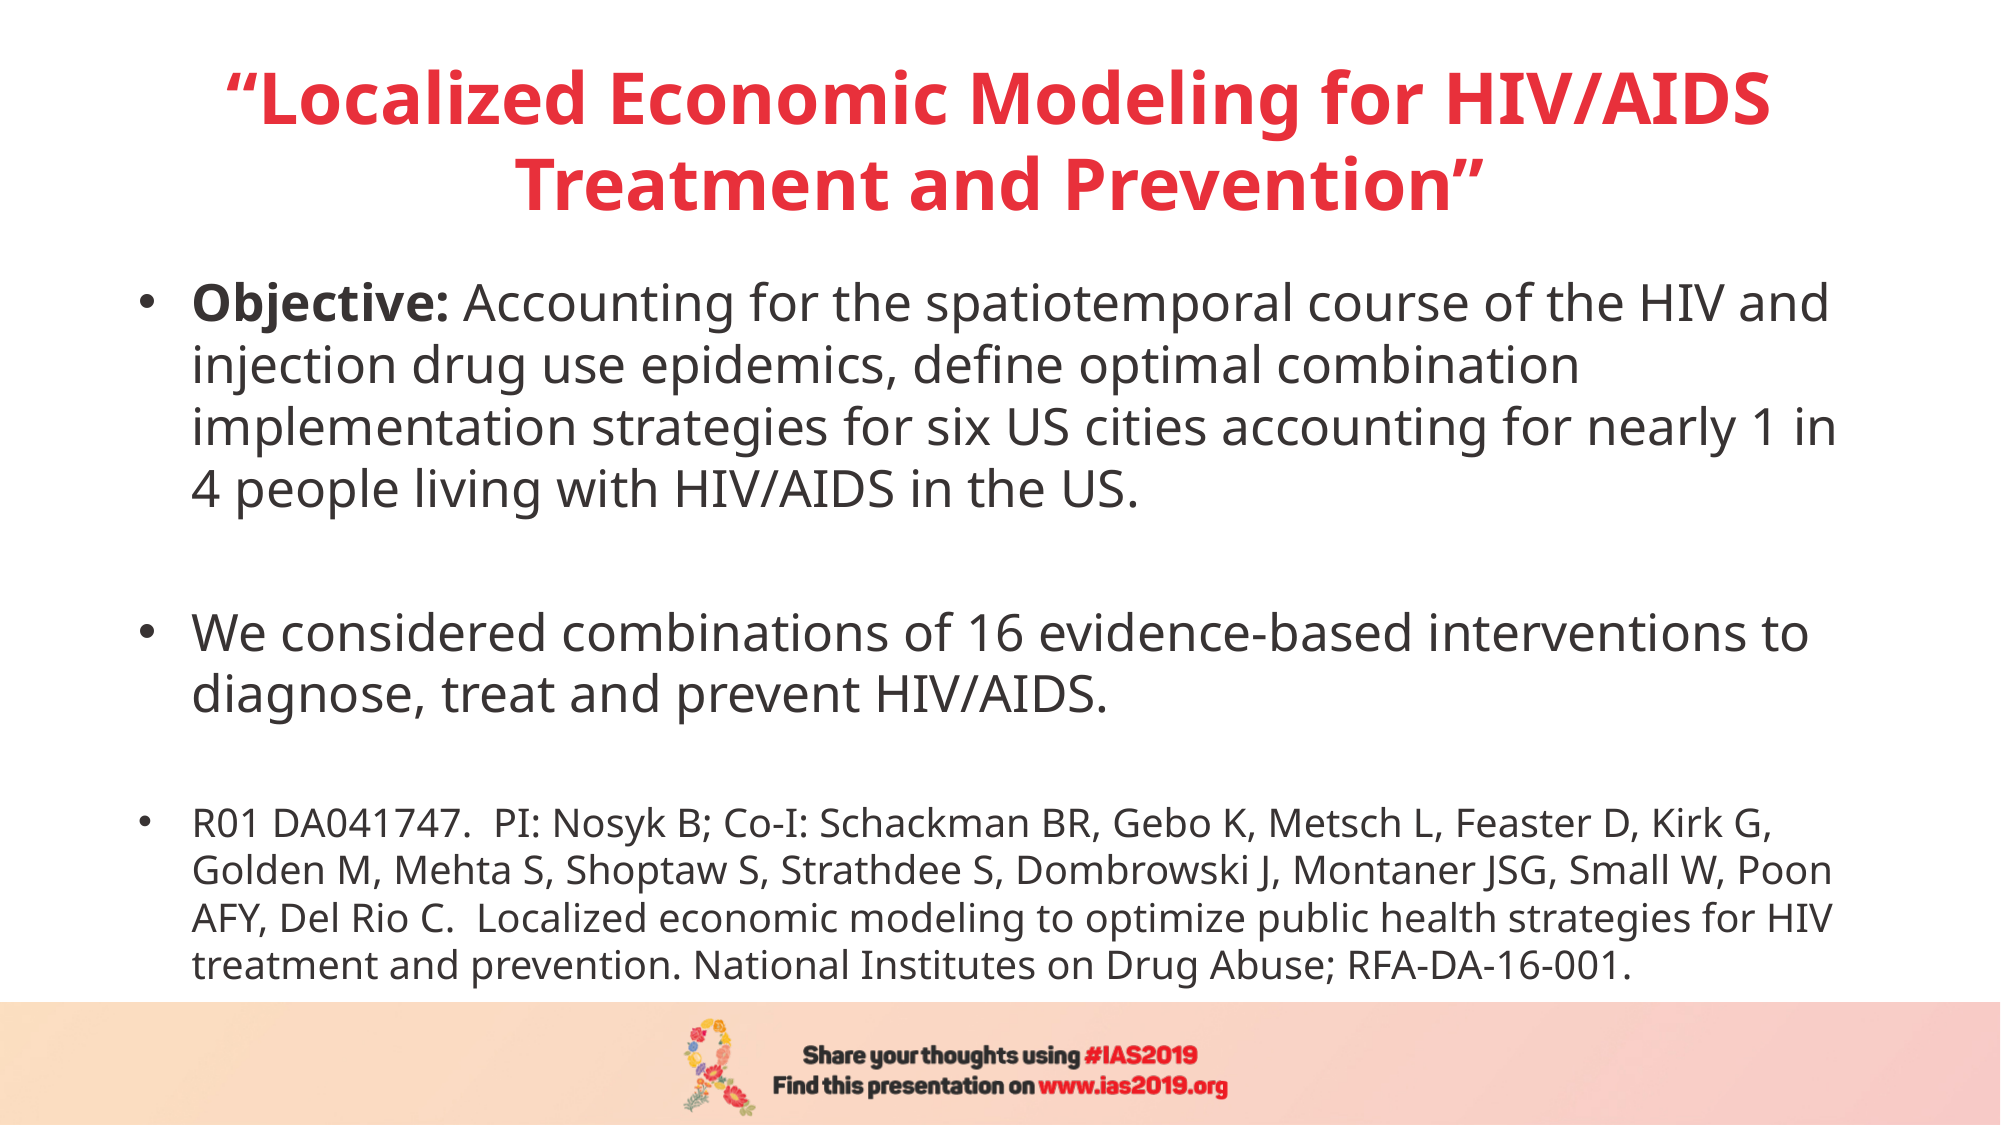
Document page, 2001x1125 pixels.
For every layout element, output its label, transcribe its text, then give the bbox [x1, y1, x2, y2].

picture [0, 1002, 2001, 1125]
title “Localized Economic Modeling for HIV/AIDS Treatment and Prevention” [32, 45, 1967, 233]
list Objective: Accounting for the spatiotemporal course of the HIV and injection drug use epidemics, define optimal combination implementation strategies for six US cities accounting for nearly 1 in 4 people living with HIV/AIDS in the US. We considered combinations of 16 evidence-based interventions to diagnose, treat and prevent HIV/AIDS. R01 DA041747. PI: Nosyk B; Co-I: Schackman BR, Gebo K, Metsch L, Feaster D, Kirk G, Golden M, Mehta S, Shoptaw S, Strathdee S, Dombrowski J, Montaner JSG, Small W, Poon AFY, Del Rio C. Localized economic modeling to optimize public health strategies for HIV treatment and prevention. National Institutes on Drug Abuse; RFA-DA-16-001. [123, 262, 1877, 1005]
